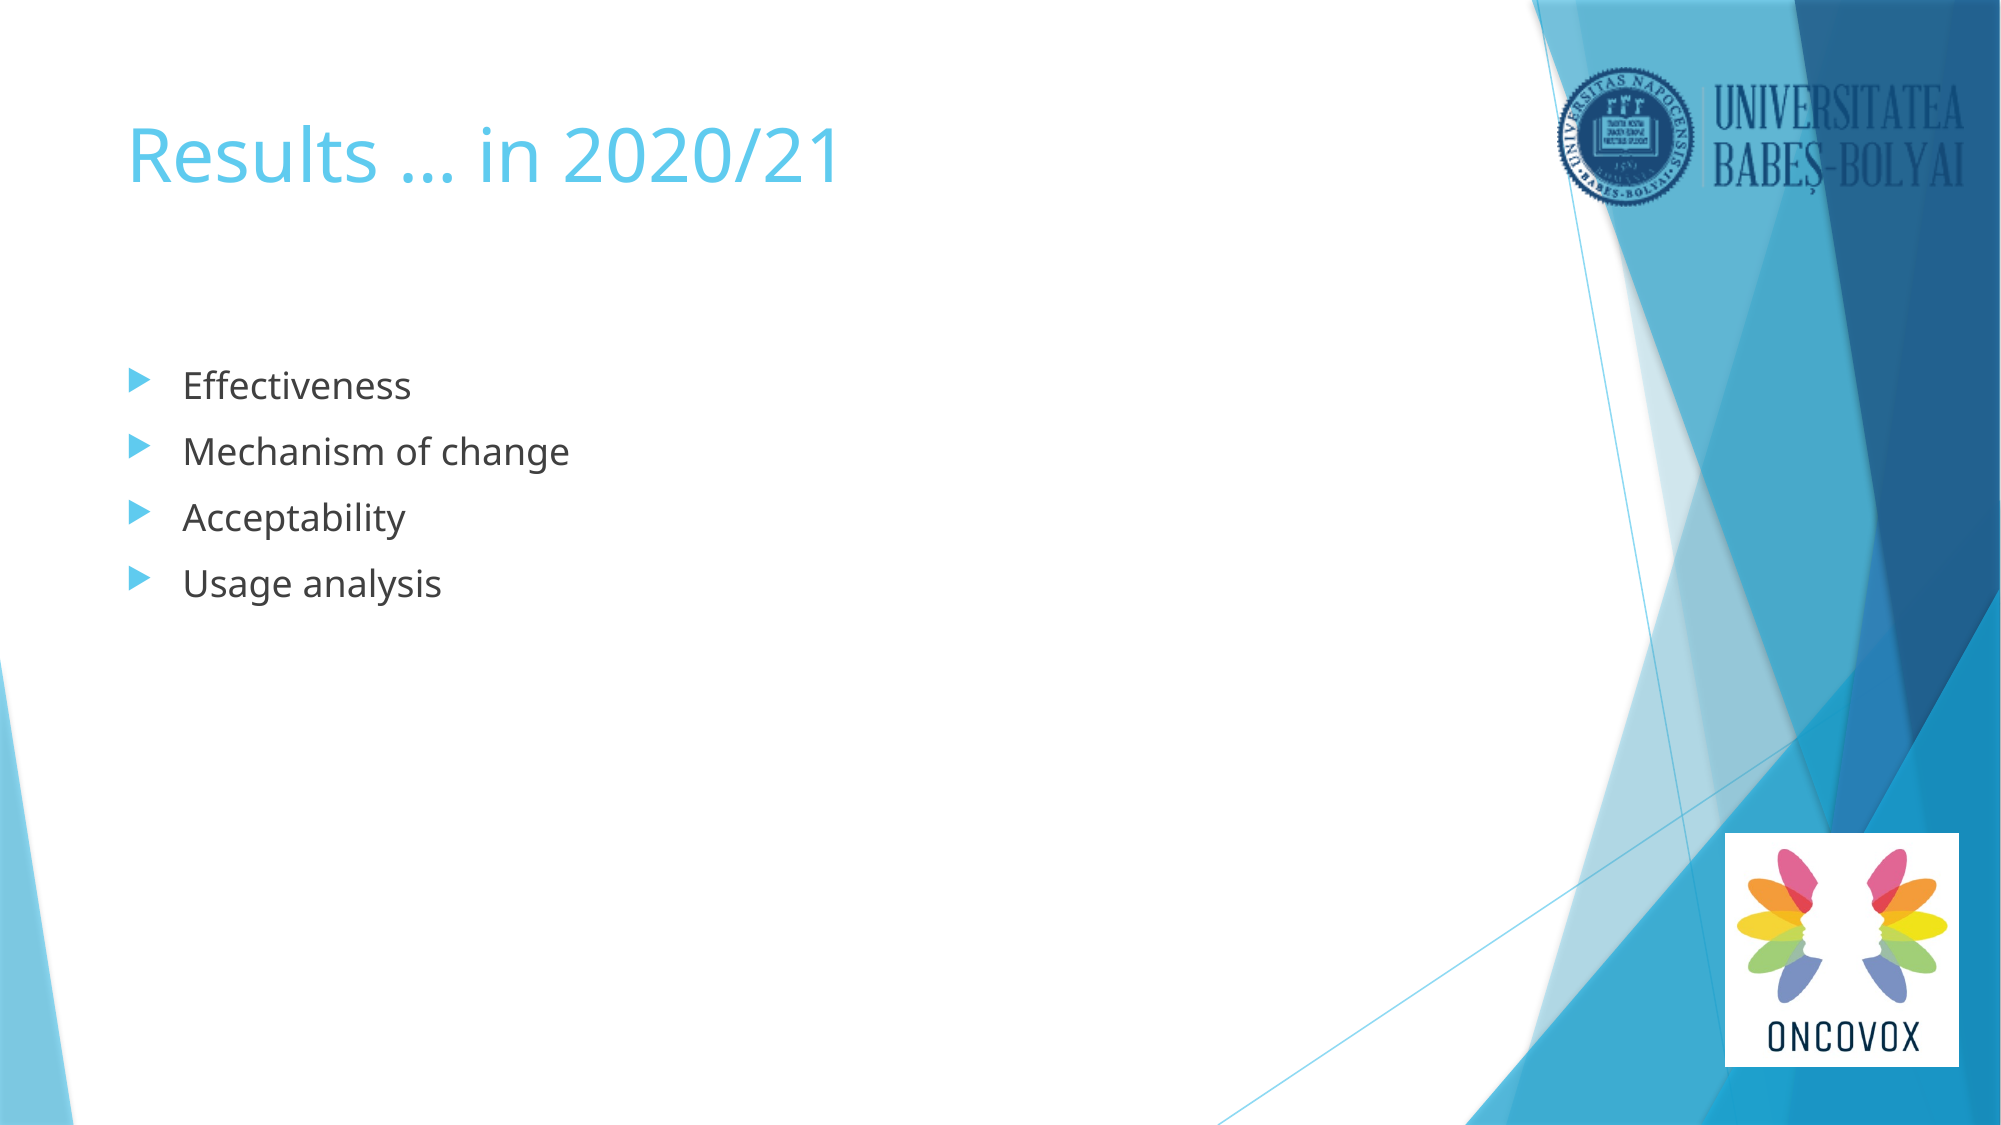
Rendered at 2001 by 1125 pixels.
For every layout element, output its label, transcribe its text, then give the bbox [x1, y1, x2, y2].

list Effectiveness Mechanism of change Acceptability Usage analysis [111, 354, 1522, 992]
picture [1556, 67, 1964, 209]
title Results … in 2020/21 [111, 99, 1522, 317]
picture [1724, 832, 1959, 1068]
